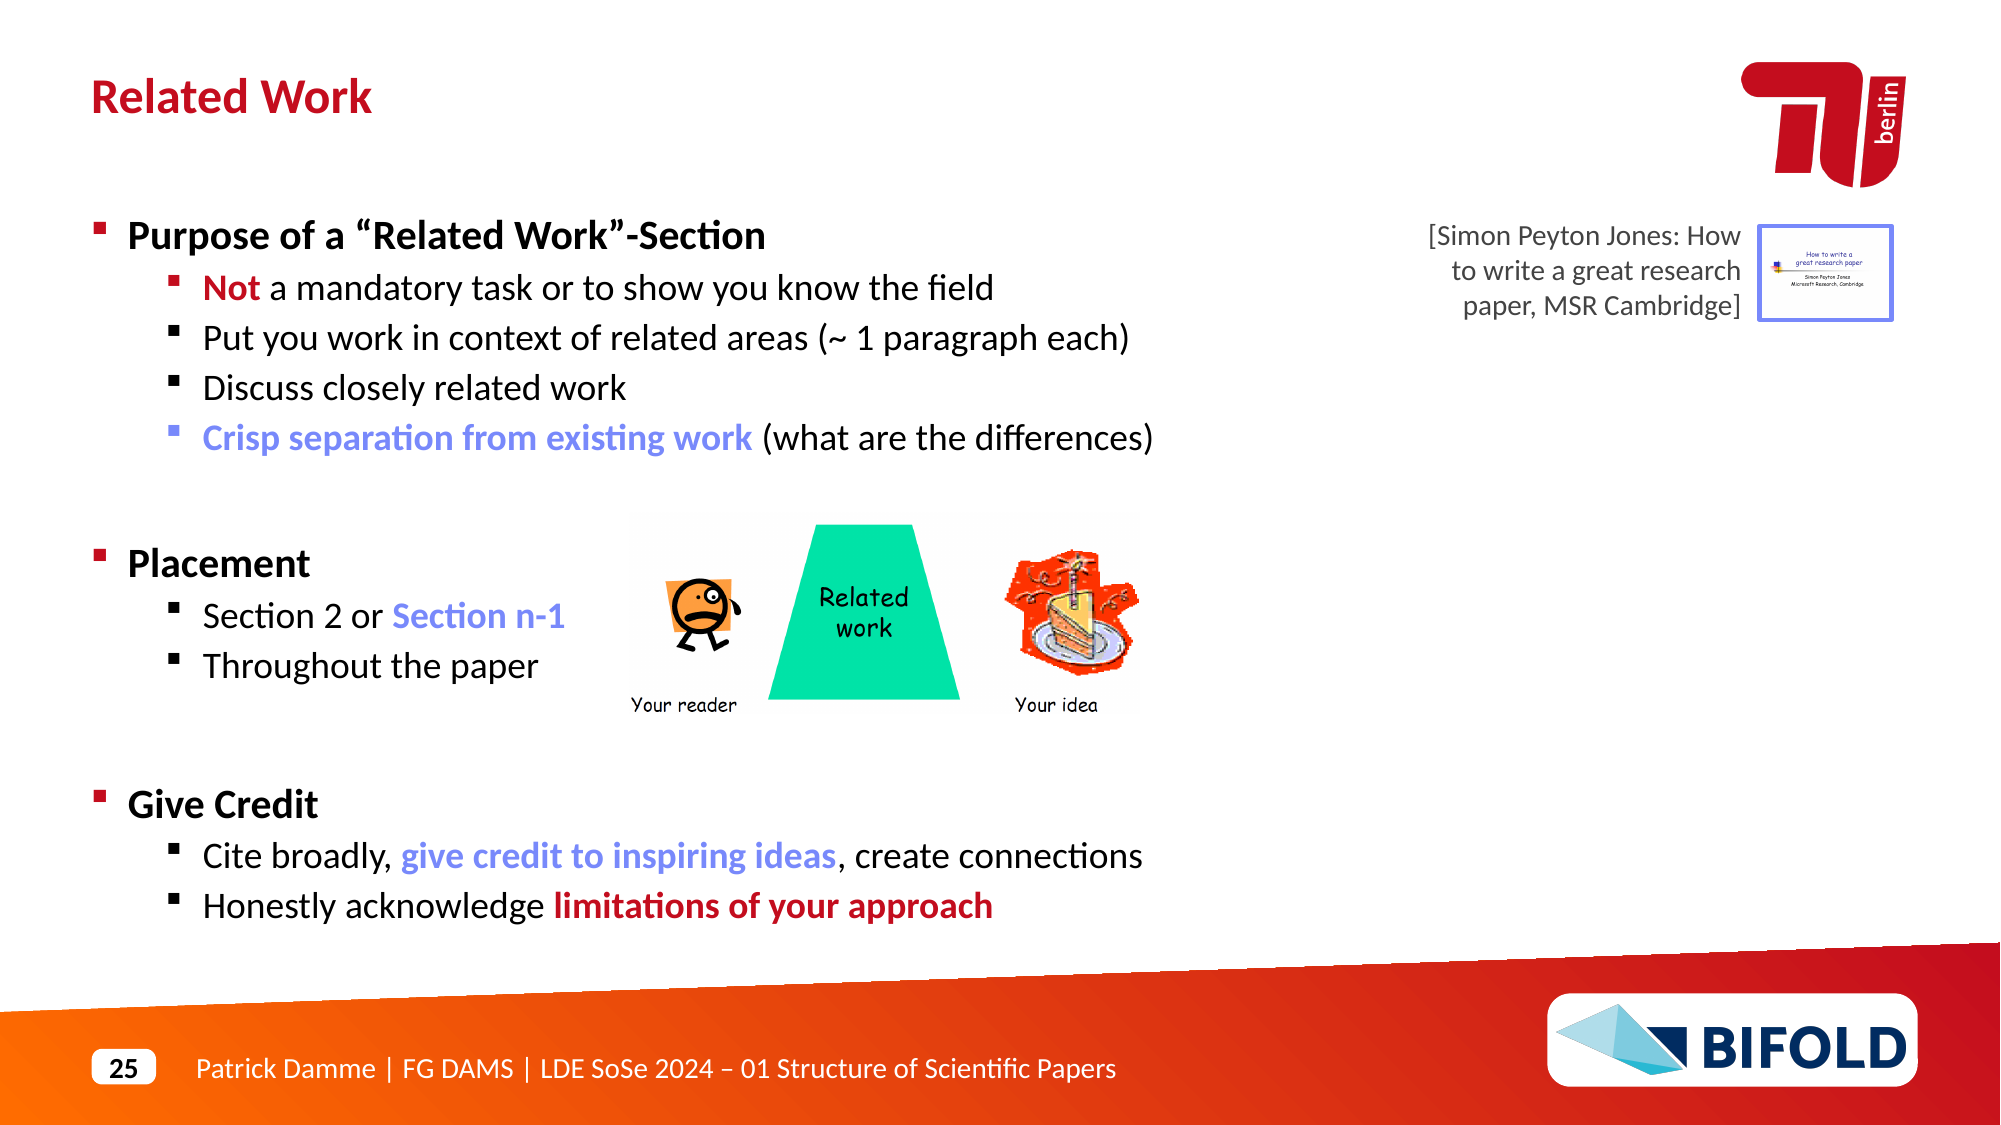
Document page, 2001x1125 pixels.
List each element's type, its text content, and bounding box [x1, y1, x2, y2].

picture [629, 512, 1140, 714]
text_box [Simon Peyton Jones: How to write a great research paper, MSR Cambridge] [1414, 208, 1742, 329]
picture [1741, 62, 1906, 188]
list Purpose of a “Related Work”-Section Not a mandatory task or to show you know the field Put you work in context of related areas (~ 1 paragraph each) Discuss closely related work Crisp separation from existing work (what are the differences) Placement Section 2 or Section n-1 Throughout the paper Give Credit Cite broadly, give credit to inspiring ideas, create connections Honestly acknowledge limitations of your approach [90, 208, 1908, 948]
picture [1761, 227, 1890, 318]
list Related Work [91, 65, 1455, 183]
picture [1556, 1004, 1906, 1075]
